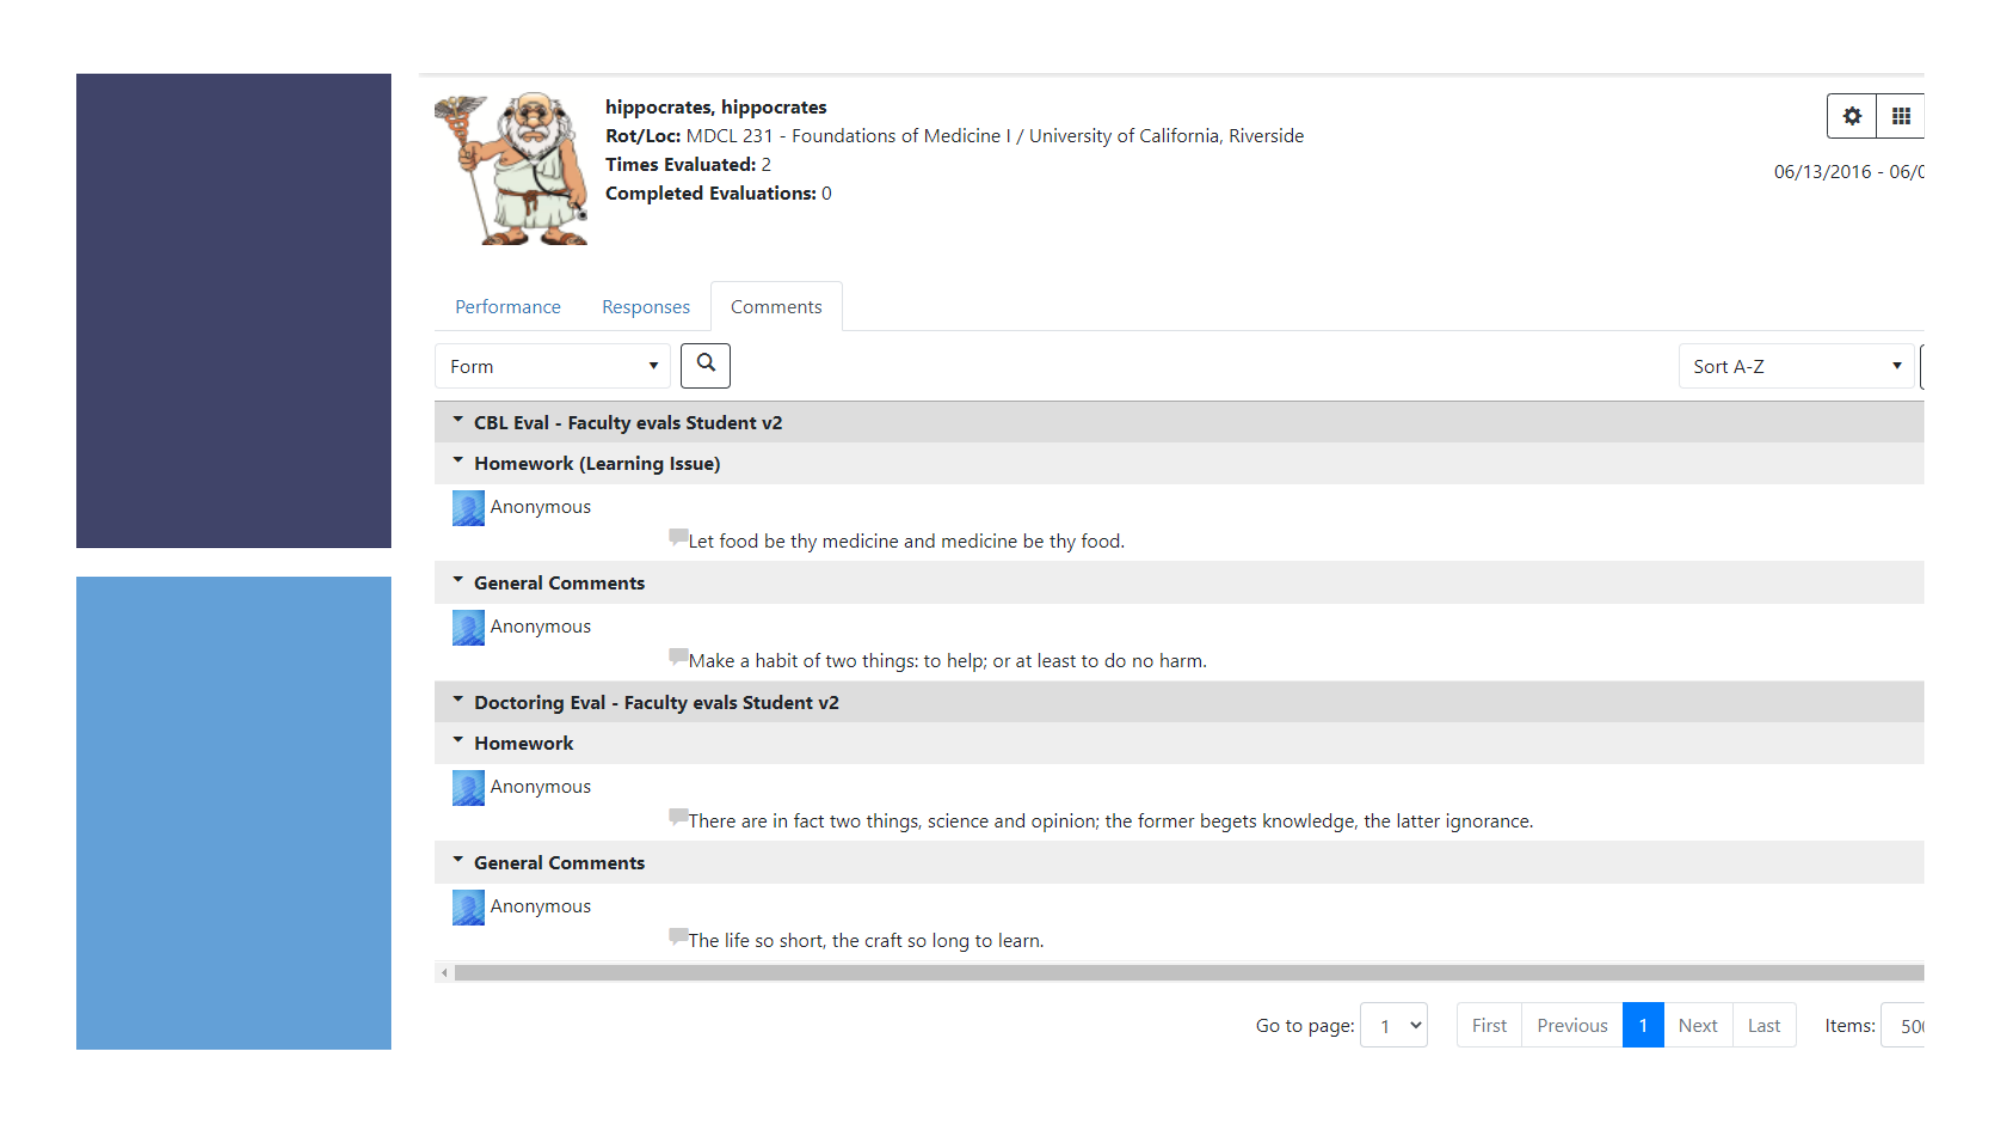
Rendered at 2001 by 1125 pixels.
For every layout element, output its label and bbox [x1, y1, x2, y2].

text_box [75, 72, 392, 549]
text_box [75, 576, 392, 1051]
list [418, 73, 1925, 1050]
